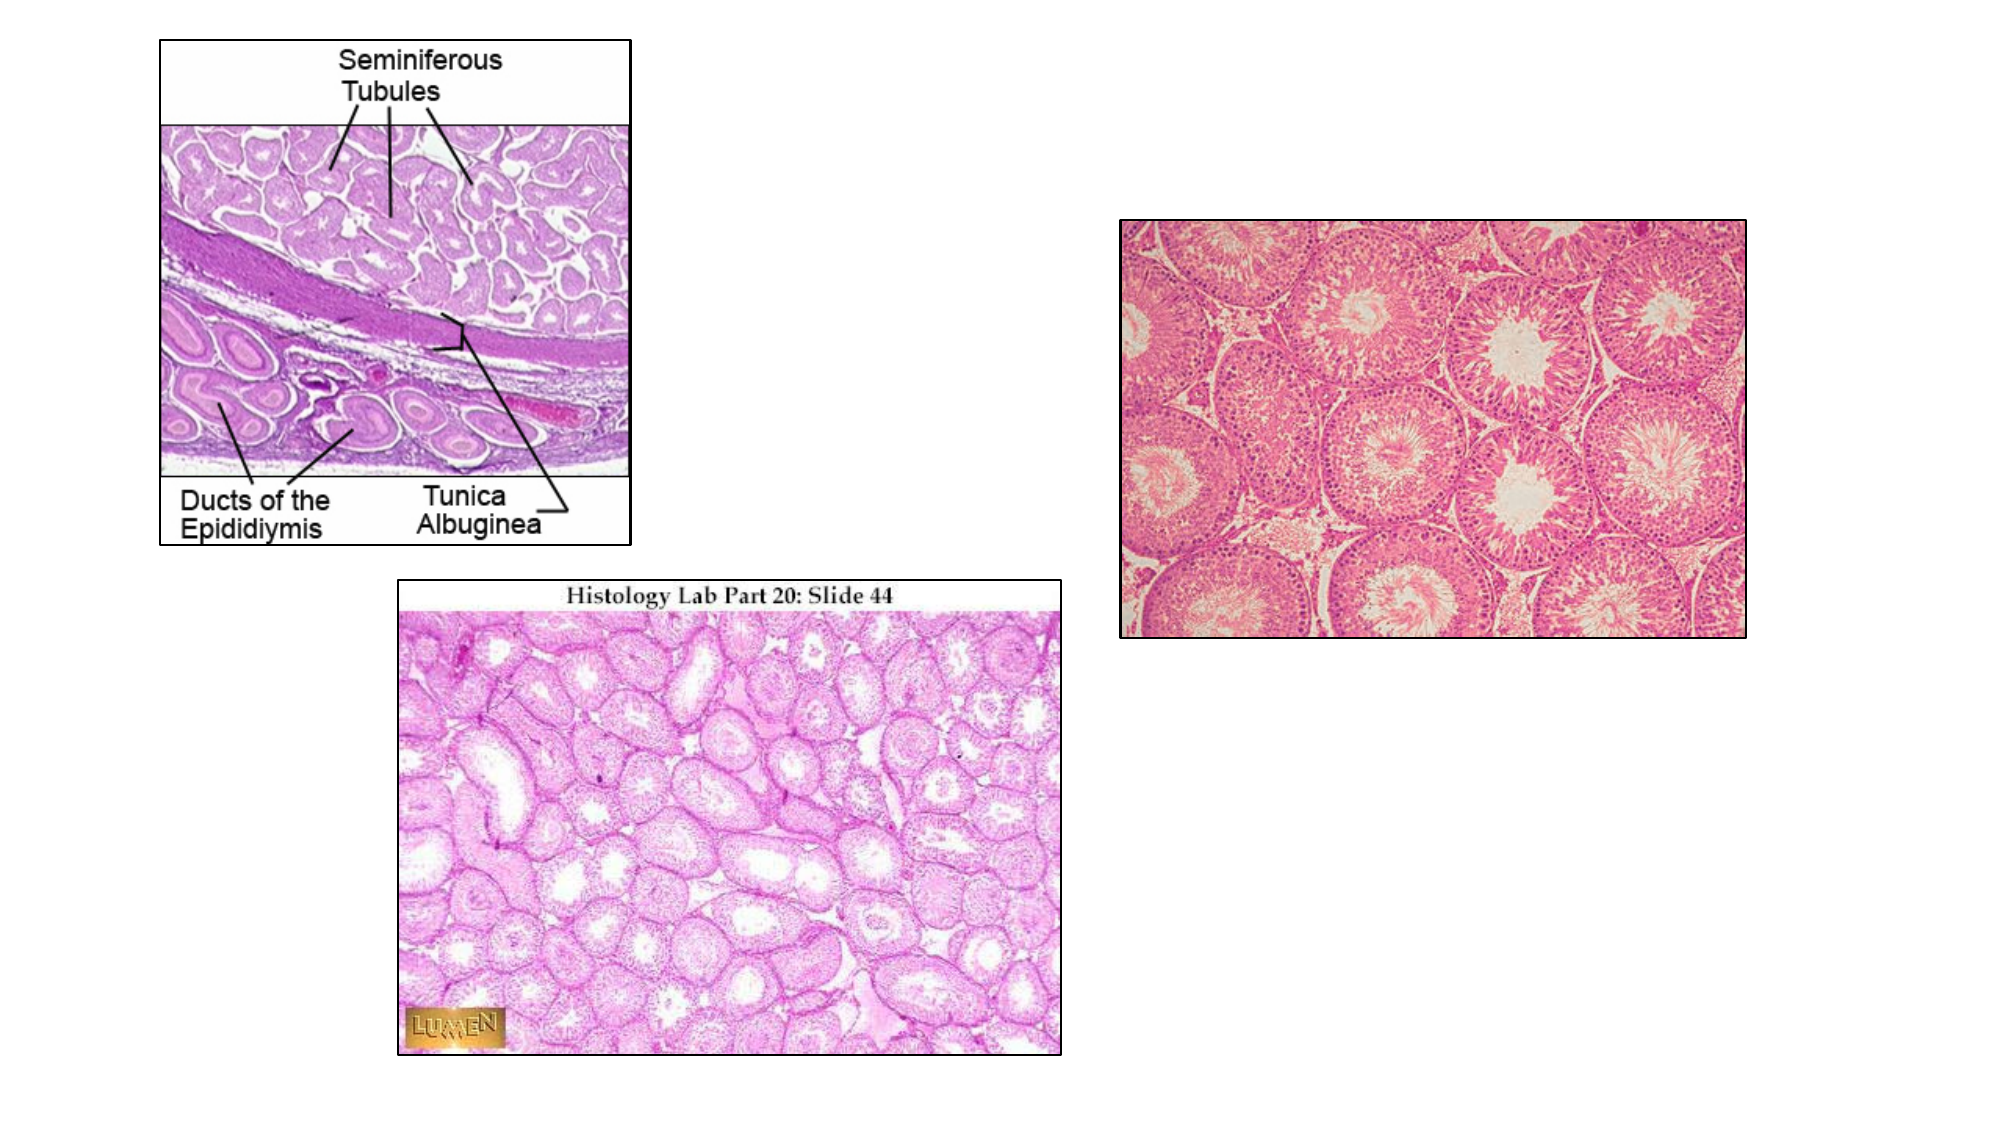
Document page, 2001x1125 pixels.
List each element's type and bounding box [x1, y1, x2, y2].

list [398, 580, 1060, 1055]
picture [160, 40, 630, 545]
picture [1121, 221, 1745, 637]
